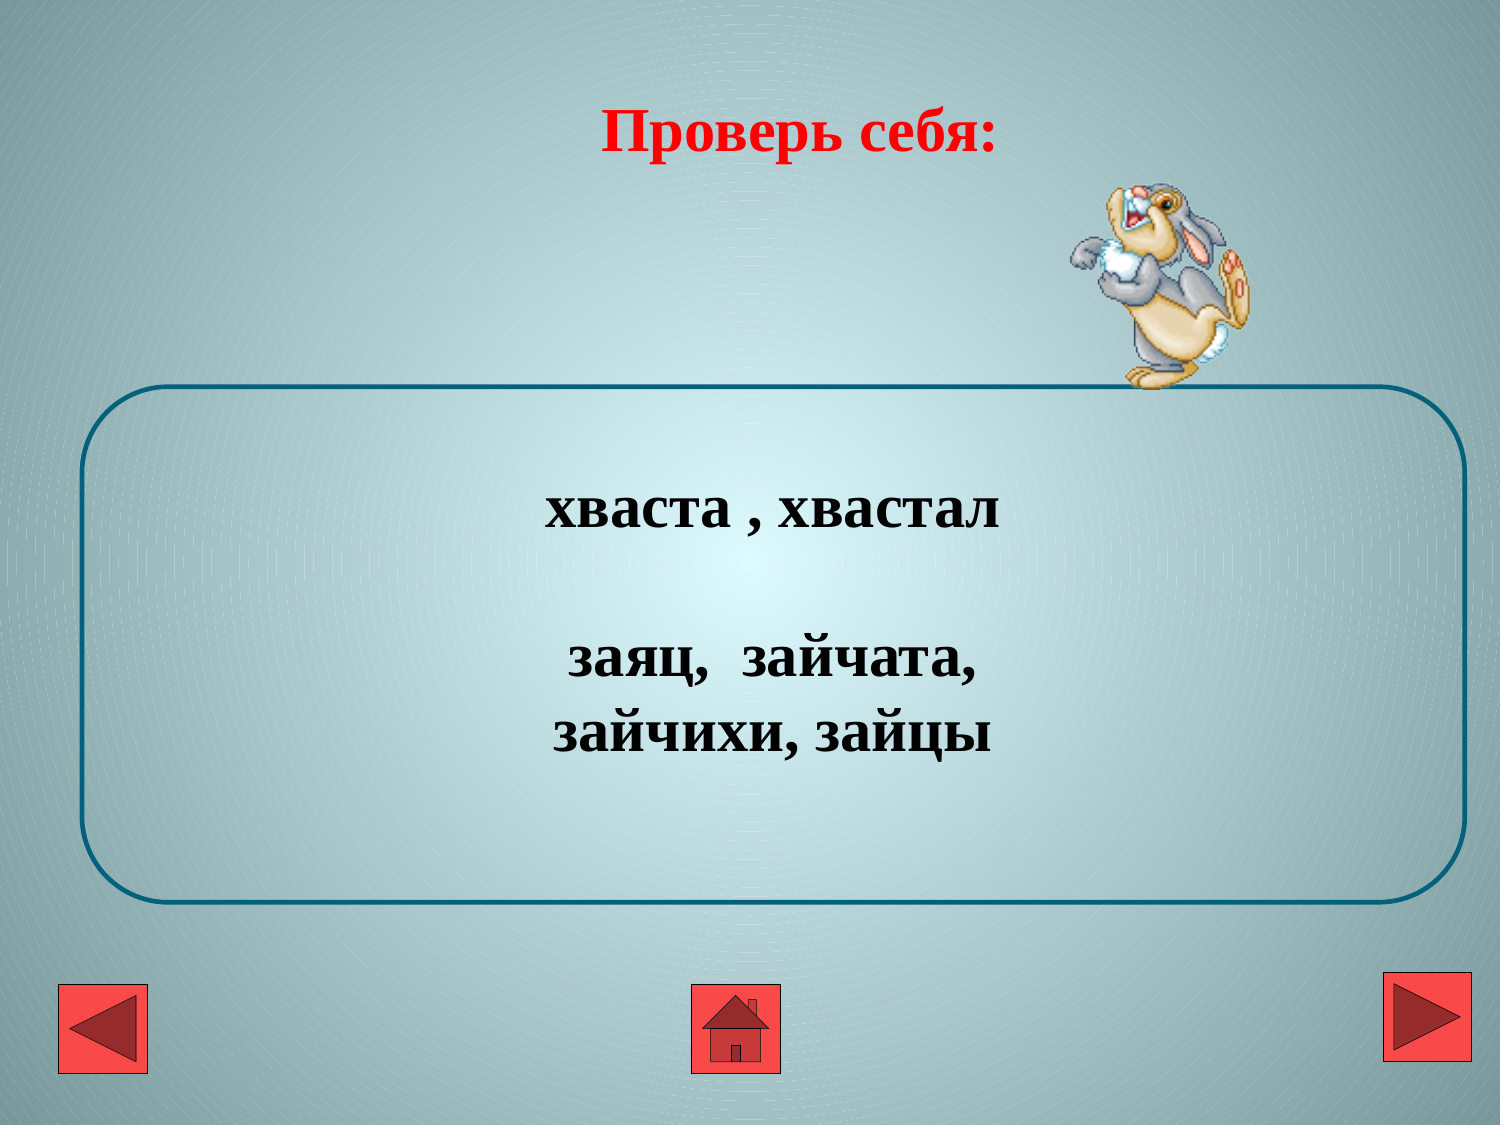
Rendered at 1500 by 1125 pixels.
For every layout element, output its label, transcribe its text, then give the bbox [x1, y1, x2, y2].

picture [1066, 175, 1292, 390]
text_box [56, 982, 149, 1075]
text_box [1381, 971, 1473, 1063]
text_box [689, 982, 782, 1075]
text_box хваста , хвастал заяц, зайчата, зайчихи, зайцы [81, 386, 1465, 903]
text_box Проверь себя: [199, 82, 1403, 172]
